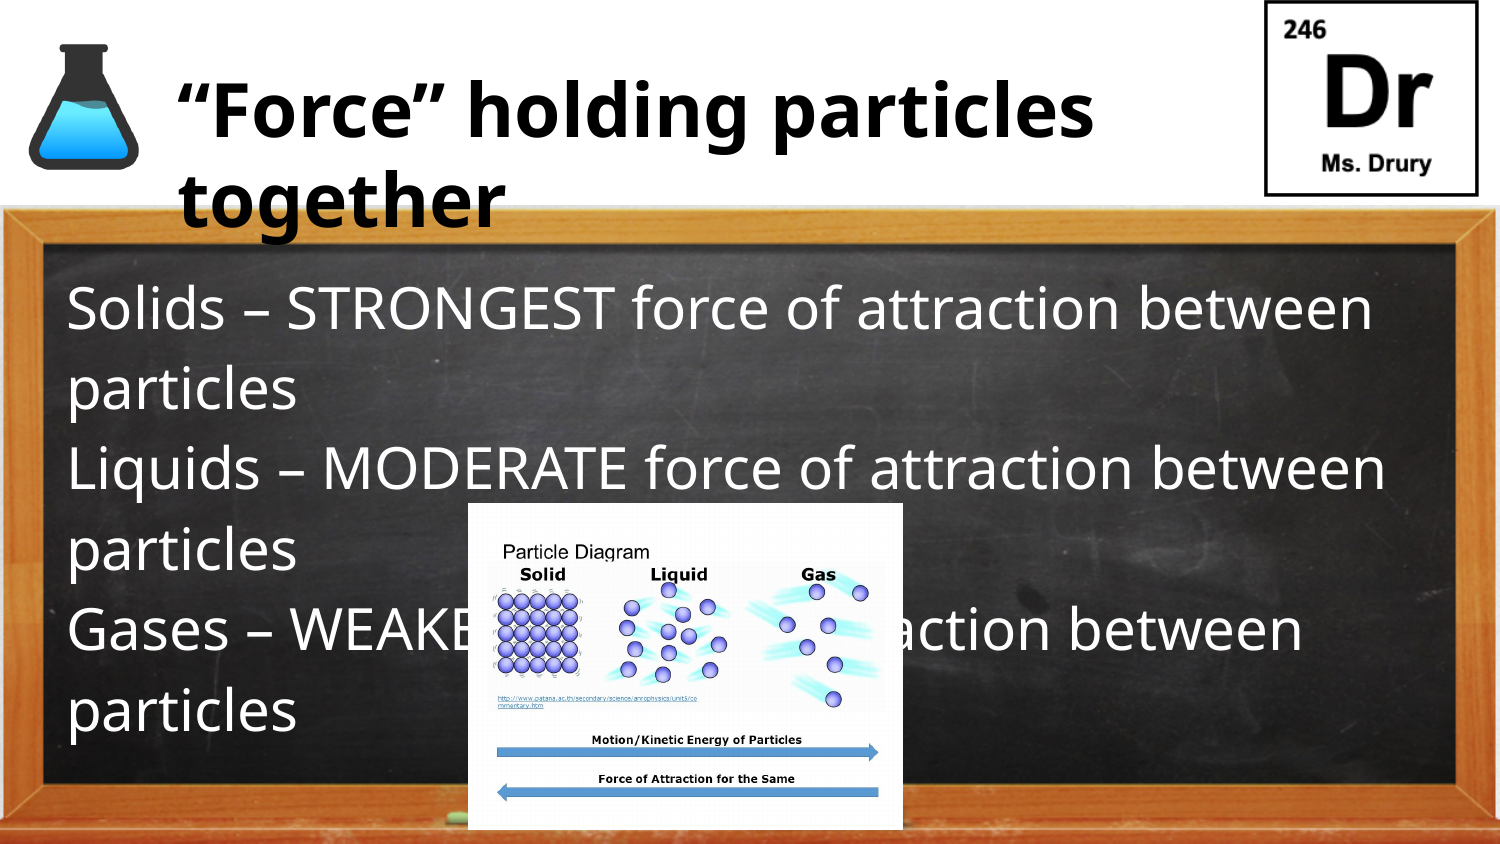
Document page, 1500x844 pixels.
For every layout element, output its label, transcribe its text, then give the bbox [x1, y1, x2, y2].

title “Force” holding particles together [162, 48, 1277, 180]
picture [0, 0, 1500, 844]
list Solids – STRONGEST force of attraction between particles Liquids – MODERATE force of attraction between particles Gases – WEAKEST force of attraction between particles [51, 245, 1449, 785]
picture [1263, 0, 1480, 198]
